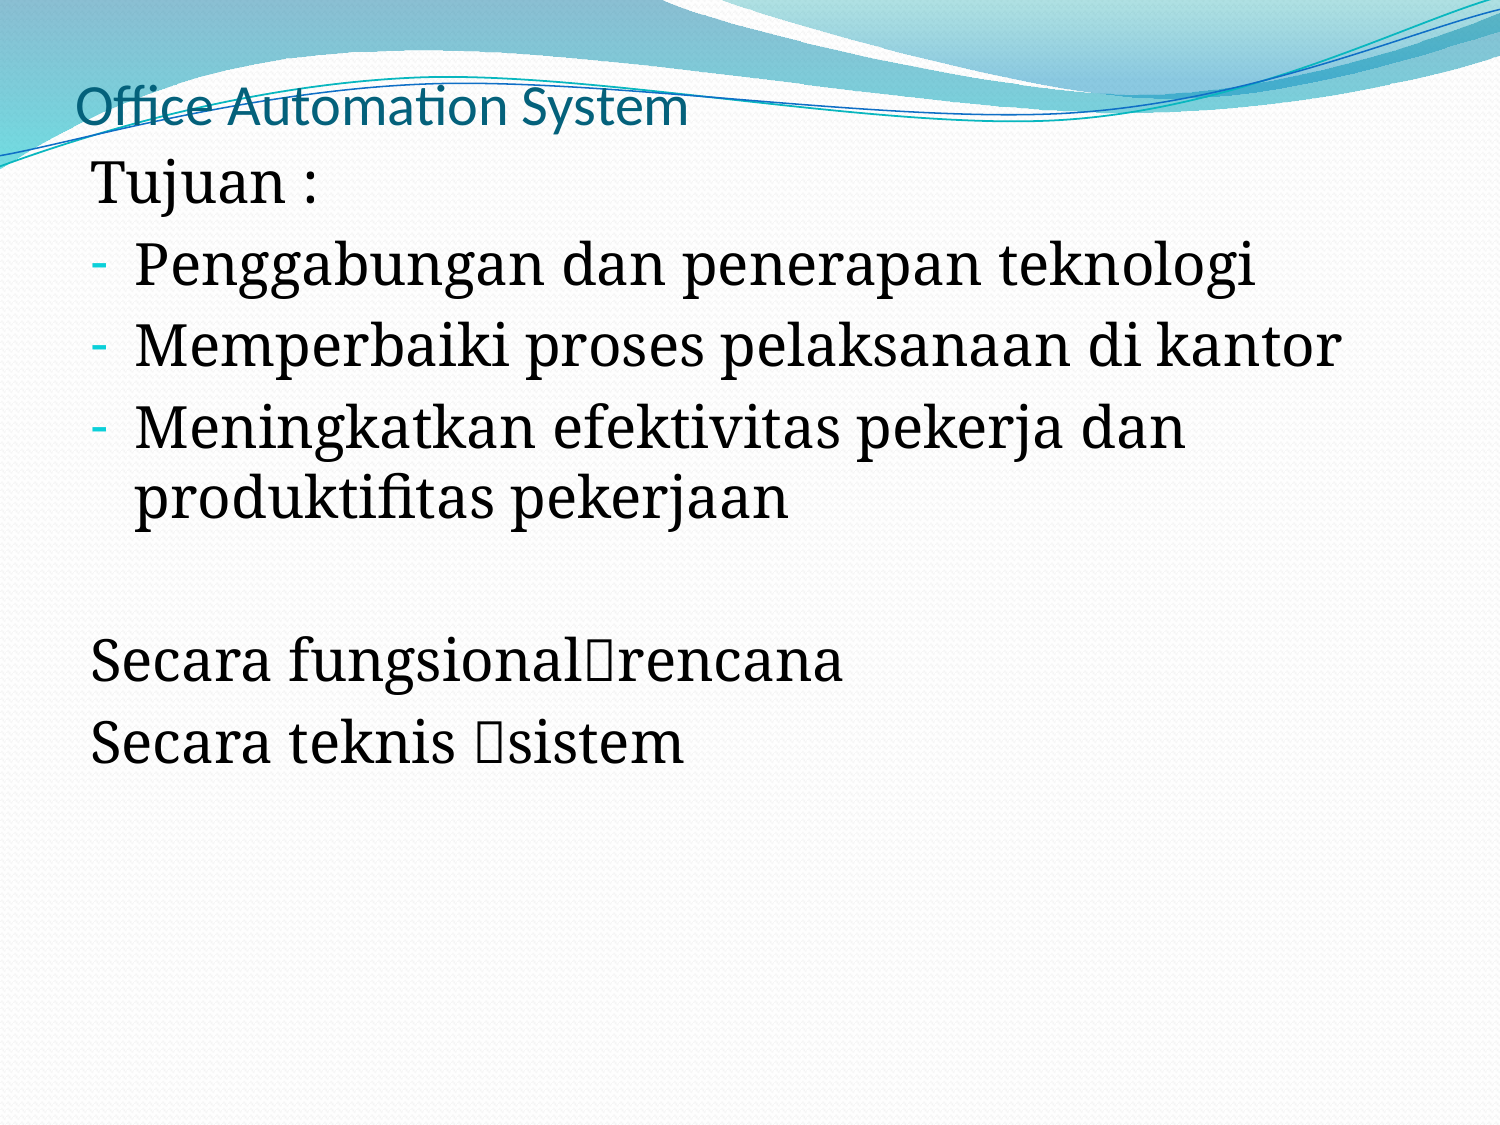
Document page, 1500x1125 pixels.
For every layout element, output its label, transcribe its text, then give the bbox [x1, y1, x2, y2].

list Tujuan : Penggabungan dan penerapan teknologi Memperbaiki proses pelaksanaan di kantor Meningkatkan efektivitas pekerja dan produktifitas pekerjaan Secara fungsionalrencana Secara teknis sistem [75, 137, 1425, 1005]
title Office Automation System [75, 45, 1425, 137]
